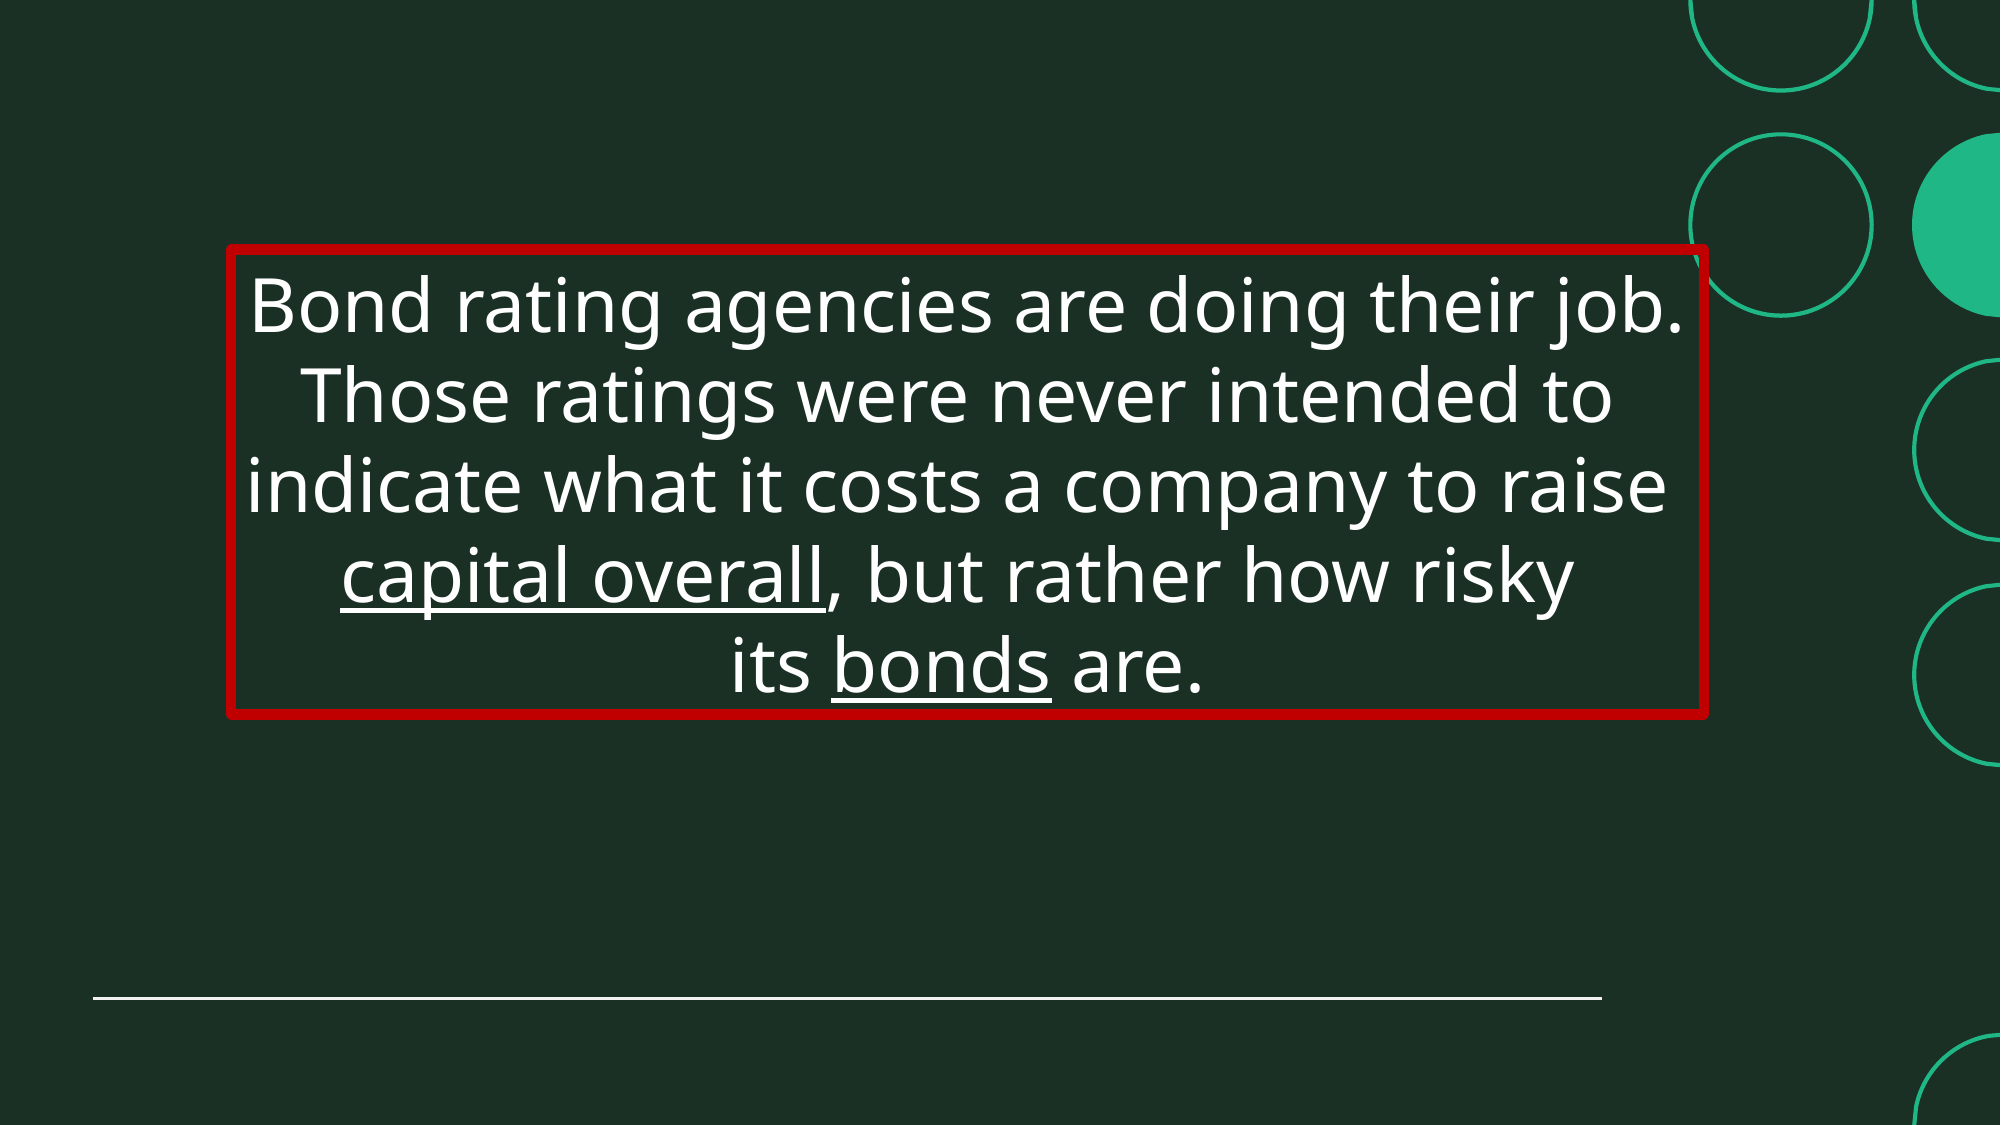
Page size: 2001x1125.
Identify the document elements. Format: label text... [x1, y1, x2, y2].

text_box [0, 0, 1688, 1125]
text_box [1688, 0, 2000, 1125]
text_box Bond rating agencies are doing their job. Those ratings were never intended to indicate what it costs a company to raise capital overall, but rather how risky its bonds are. [230, 249, 1688, 715]
